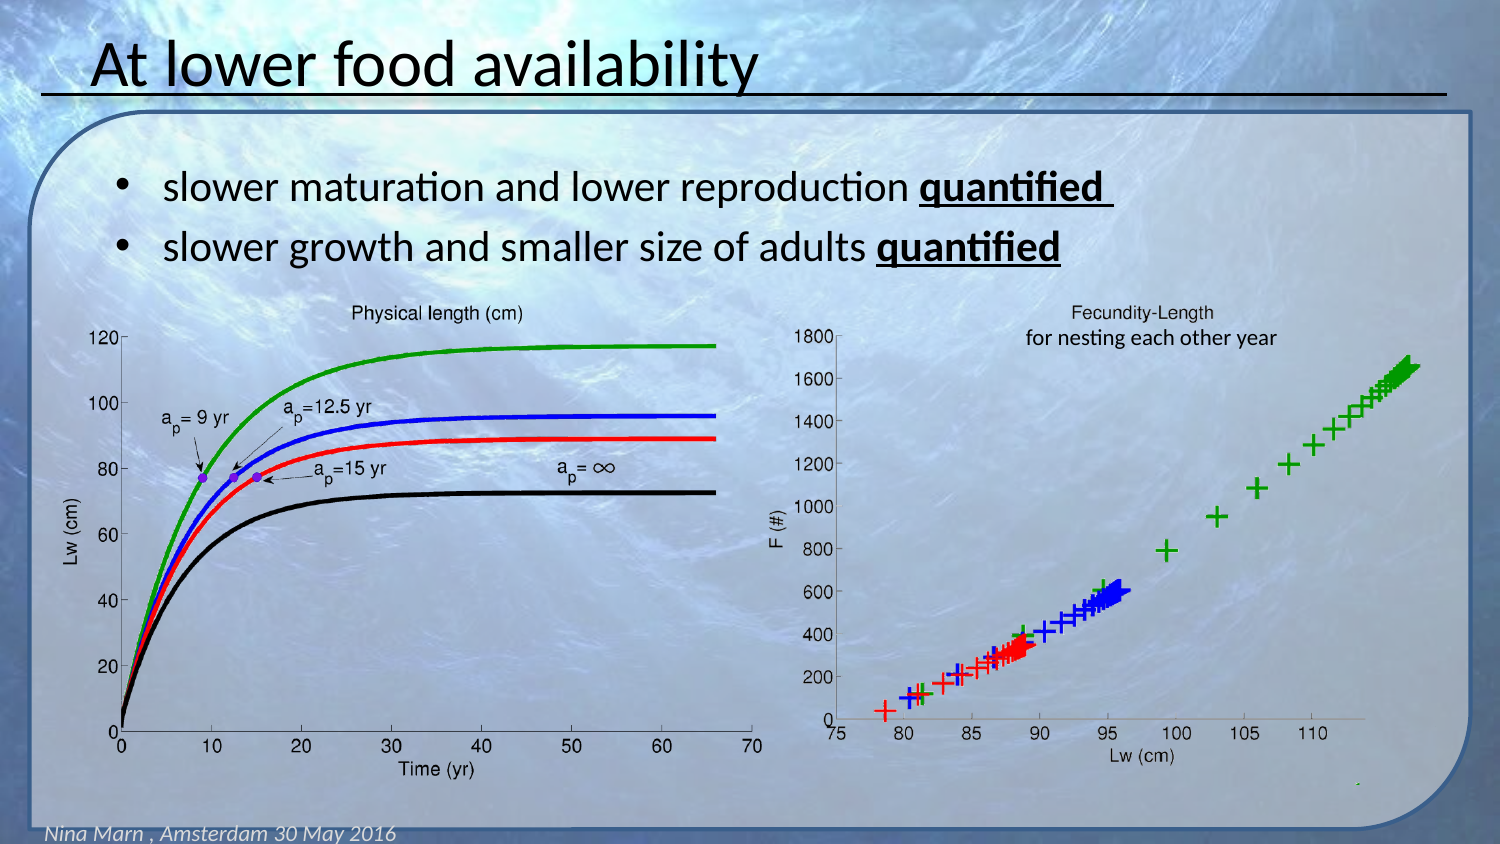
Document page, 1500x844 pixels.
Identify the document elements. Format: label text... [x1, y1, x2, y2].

text_box slower maturation and lower reproduction quantified slower growth and smaller size of adults quantified [100, 150, 1329, 280]
picture [52, 303, 1436, 785]
title At lower food availability [75, 24, 1425, 95]
